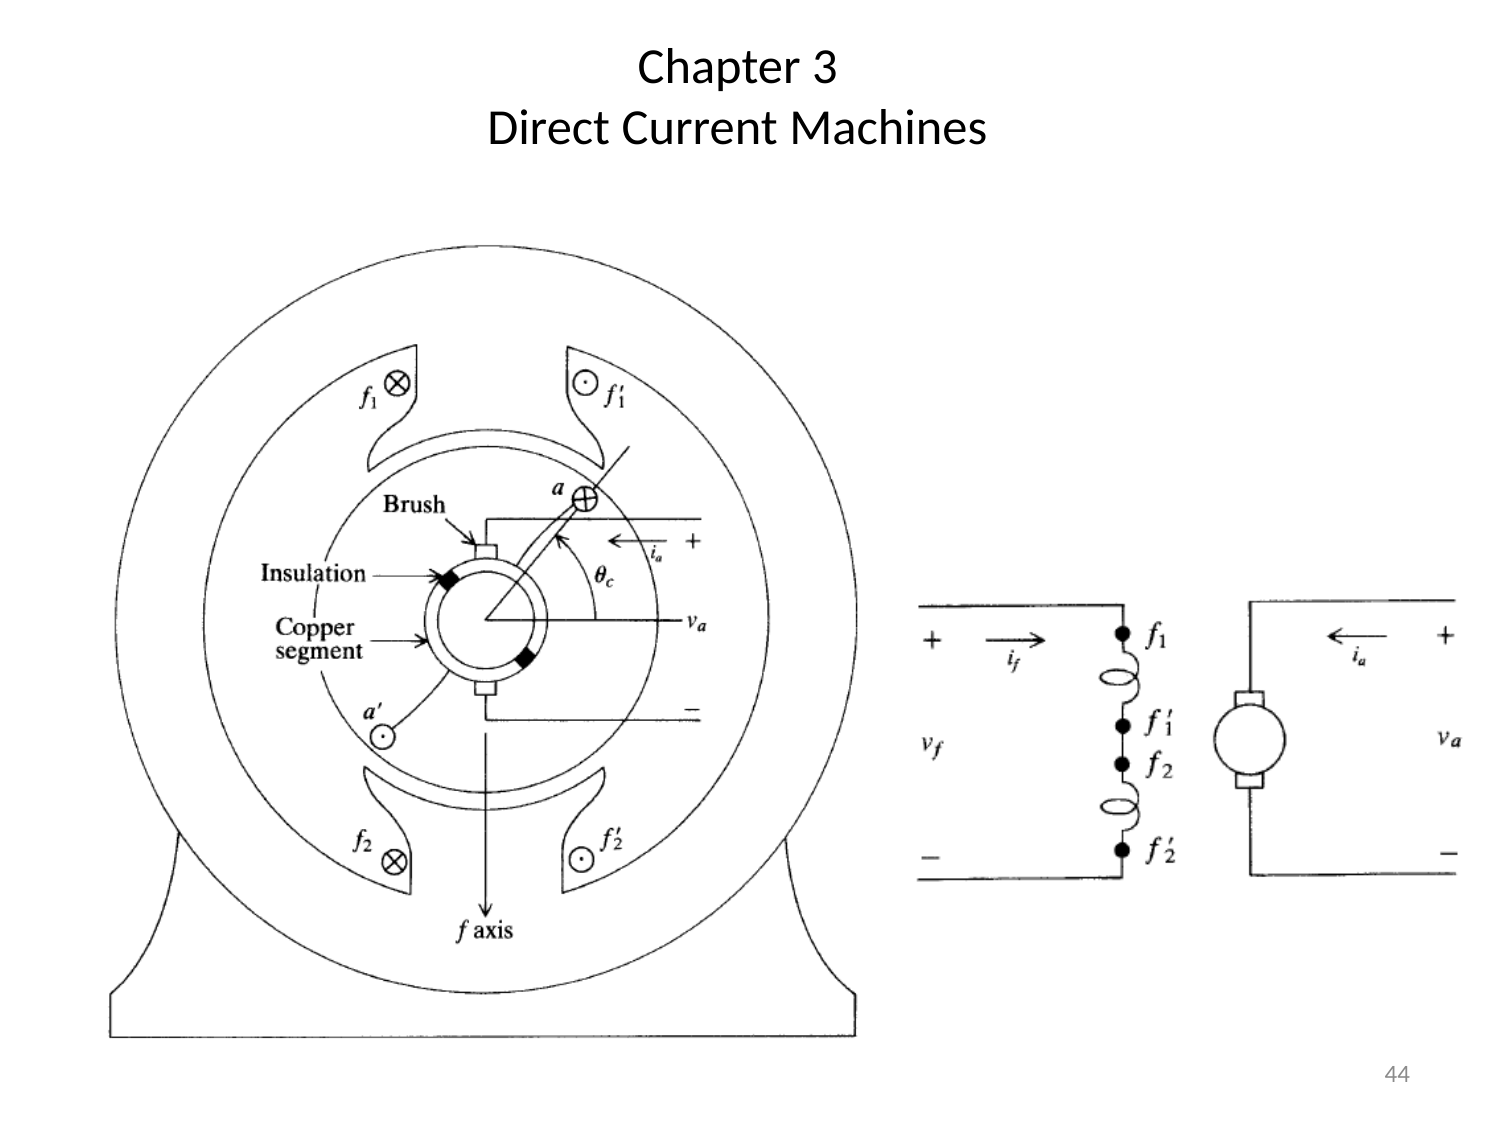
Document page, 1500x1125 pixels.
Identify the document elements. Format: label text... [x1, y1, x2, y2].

picture [99, 240, 869, 1051]
picture [899, 587, 1194, 896]
title Chapter 3 Direct Current Machines [24, 24, 1450, 163]
picture [1204, 584, 1476, 888]
slide_number 44 [1074, 1042, 1425, 1103]
